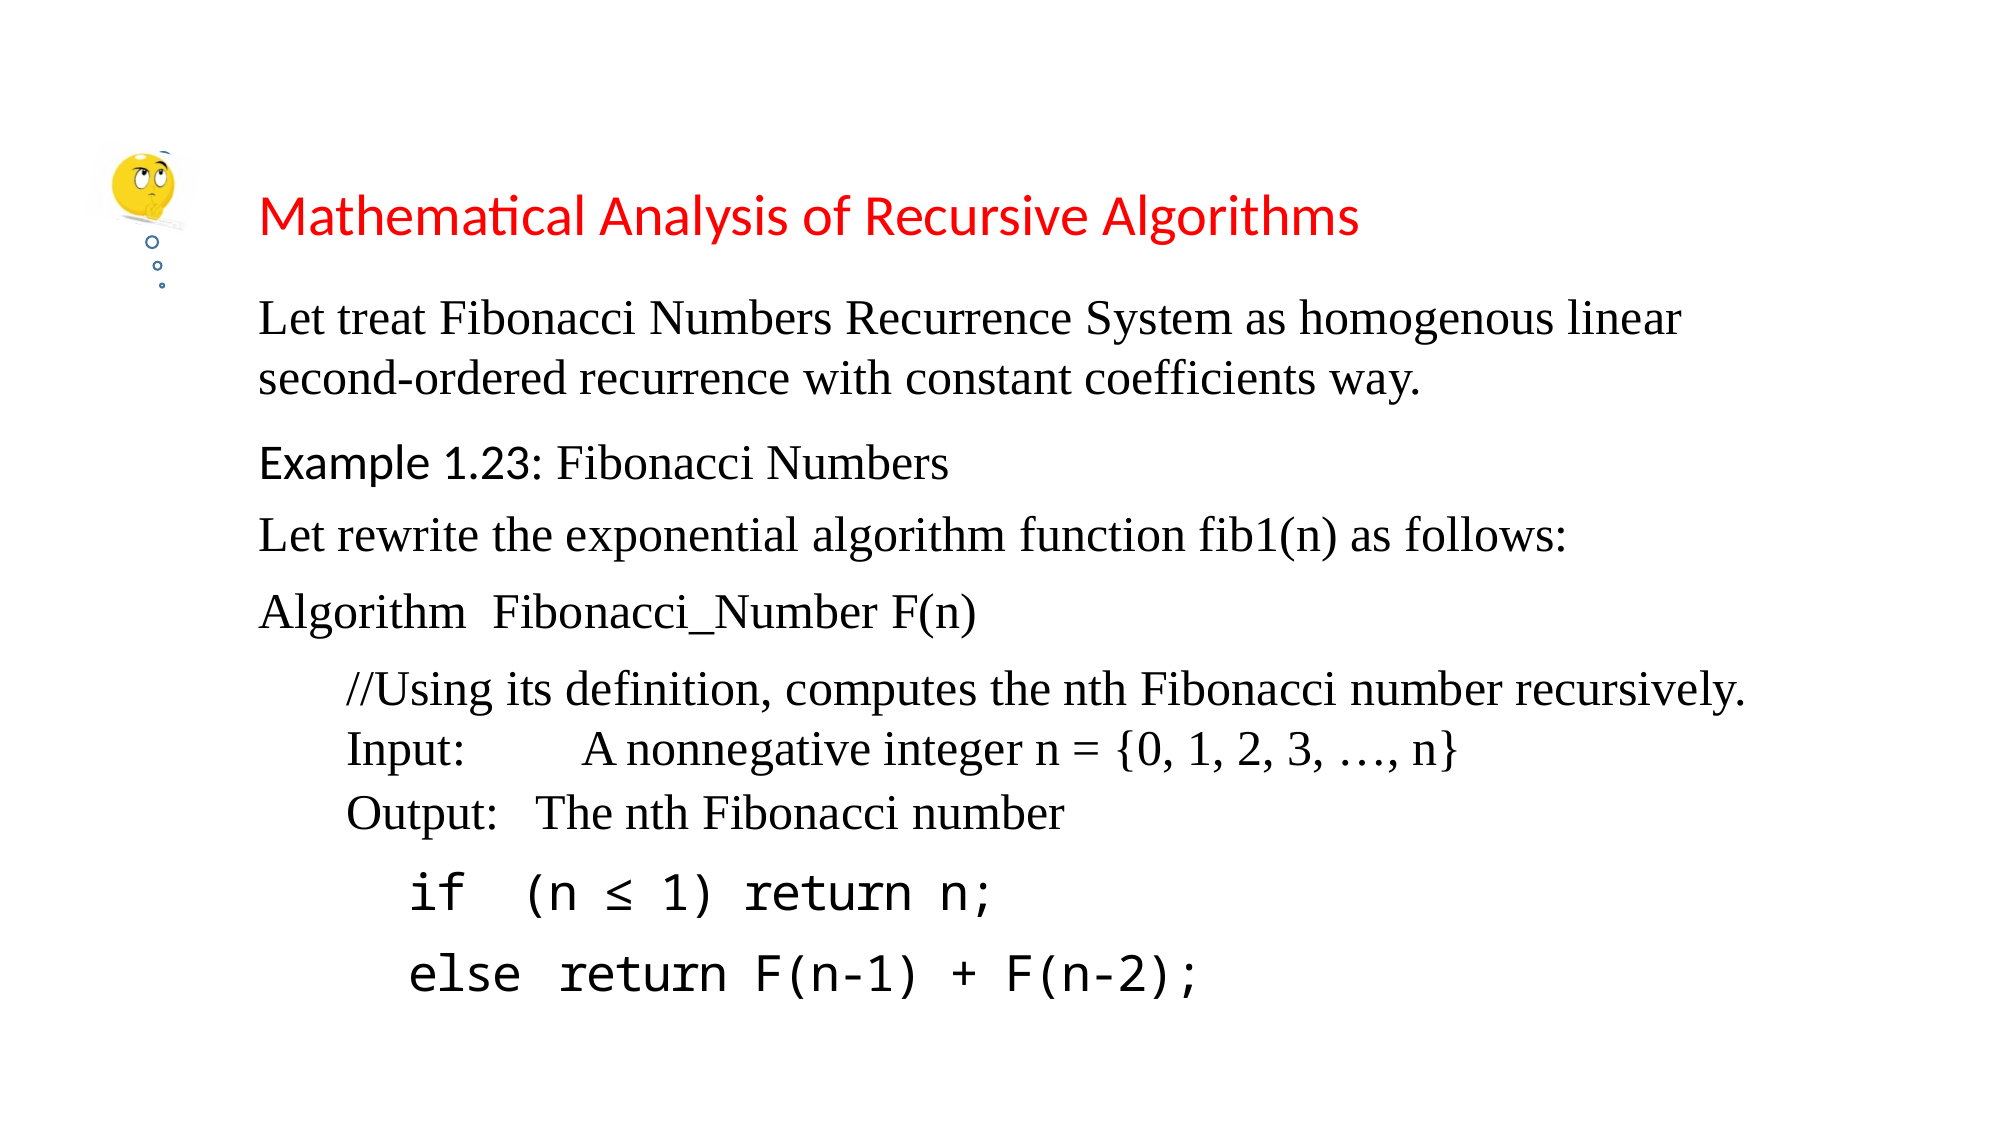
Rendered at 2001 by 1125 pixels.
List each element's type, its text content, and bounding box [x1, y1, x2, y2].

text_box Mathematical Analysis of Recursive Algorithms Let treat Fibonacci Numbers Recurrence System as homogenous linear second-ordered recurrence with constant coefficients way. Example 1.23: Fibonacci Numbers Let rewrite the exponential algorithm function fib1(n) as follows: Algorithm Fibonacci_Number F(n) //Using its definition, computes the nth Fibonacci number recursively. Input: A nonnegative integer n = {0, 1, 2, 3, …, n} Output: The nth Fibonacci number if (n ≤ 1) return n; else return F(n-1) + F(n-2); [243, 164, 1828, 1009]
picture [85, 140, 200, 233]
text_box [159, 282, 166, 289]
text_box [152, 260, 163, 271]
text_box [145, 235, 160, 250]
